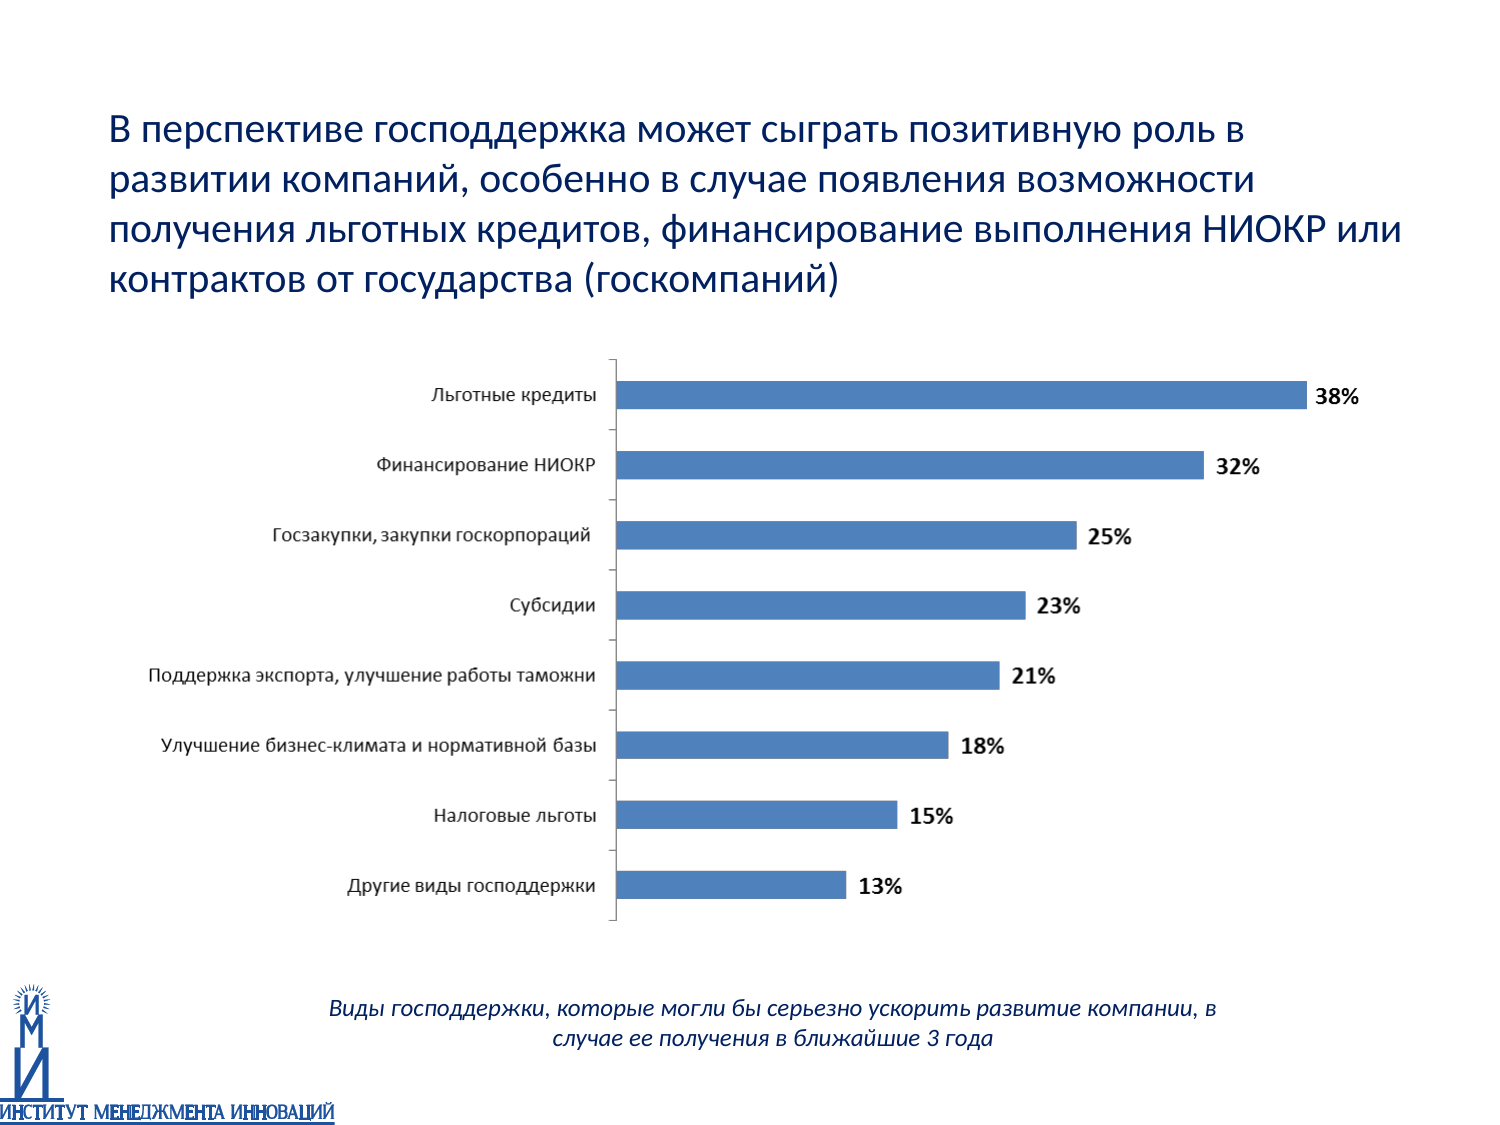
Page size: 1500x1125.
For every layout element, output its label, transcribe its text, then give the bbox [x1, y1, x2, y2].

text_box Виды господдержки, которые могли бы серьезно ускорить развитие компании, в случае ее получения в ближайшие 3 года [335, 984, 1243, 1059]
text_box В перспективе господдержка может сыграть позитивную роль в развитии компаний, особенно в случае появления возможности получения льготных кредитов, финансирование выполнения НИОКР или контрактов от государства (госкомпаний) [93, 93, 1418, 309]
picture [134, 337, 1366, 945]
picture [0, 984, 335, 1125]
